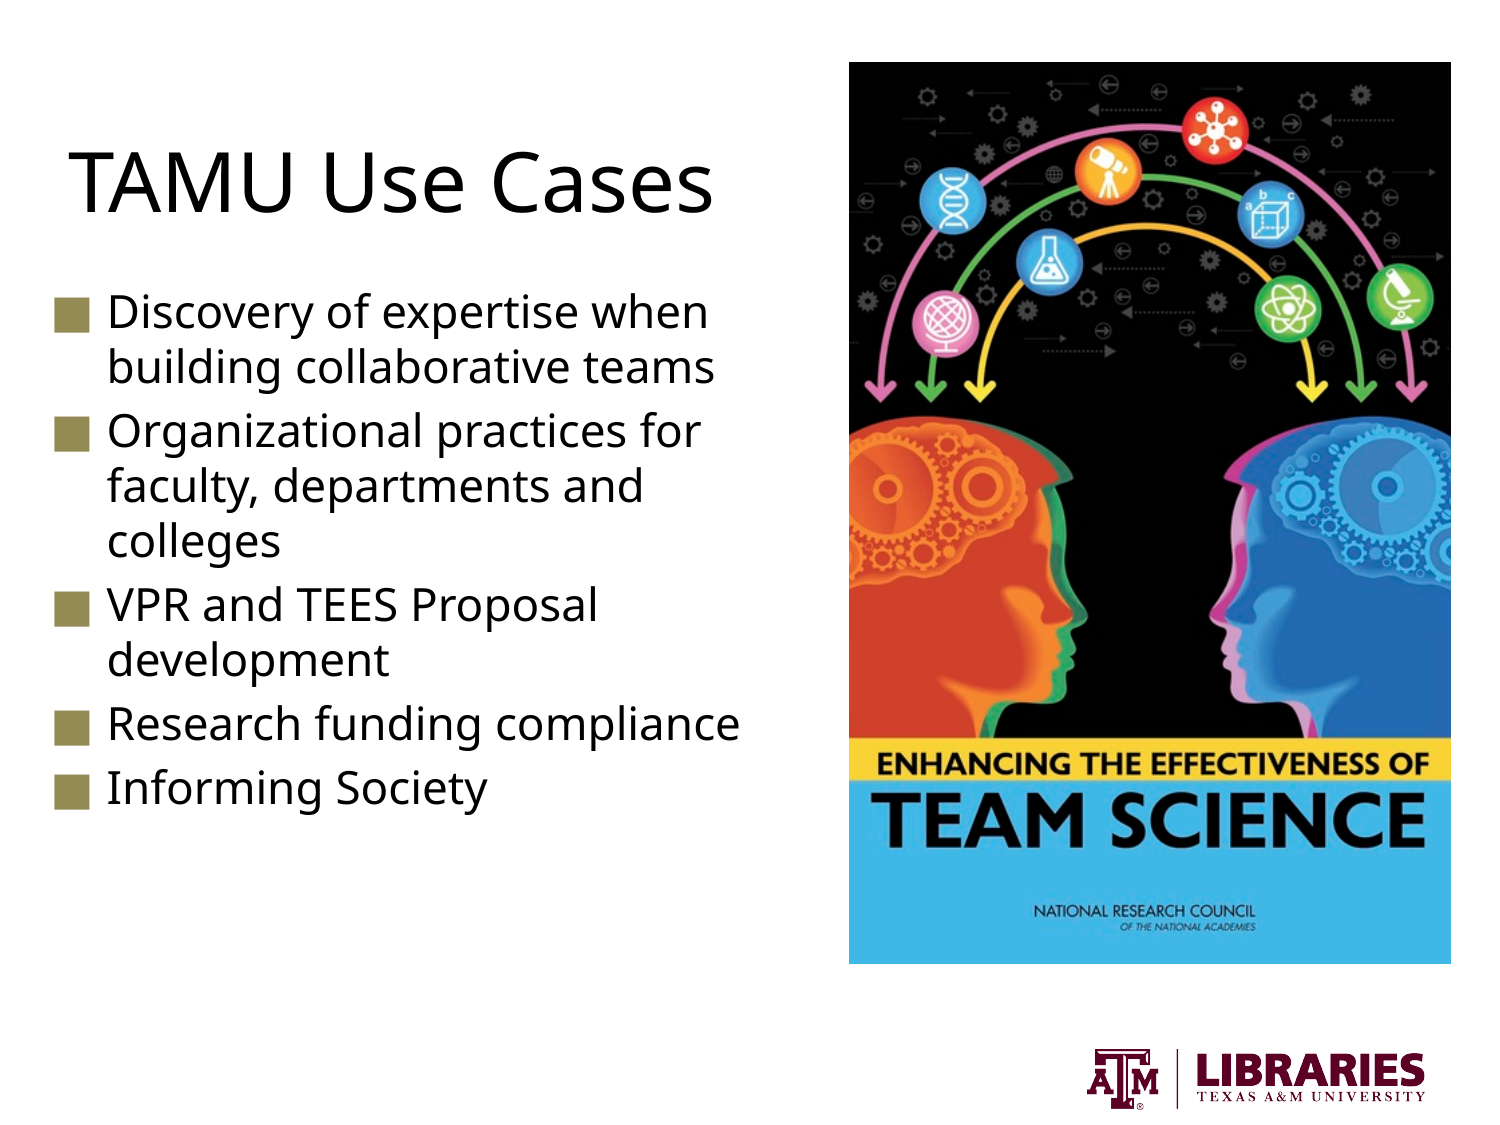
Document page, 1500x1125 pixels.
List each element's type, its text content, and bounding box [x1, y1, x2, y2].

picture [849, 62, 1451, 965]
picture [1087, 1049, 1425, 1110]
list Discovery of expertise when building collaborative teams Organizational practices for faculty, departments and colleges VPR and TEES Proposal development Research funding compliance Informing Society [35, 275, 798, 700]
title TAMU Use Cases [53, 125, 764, 233]
